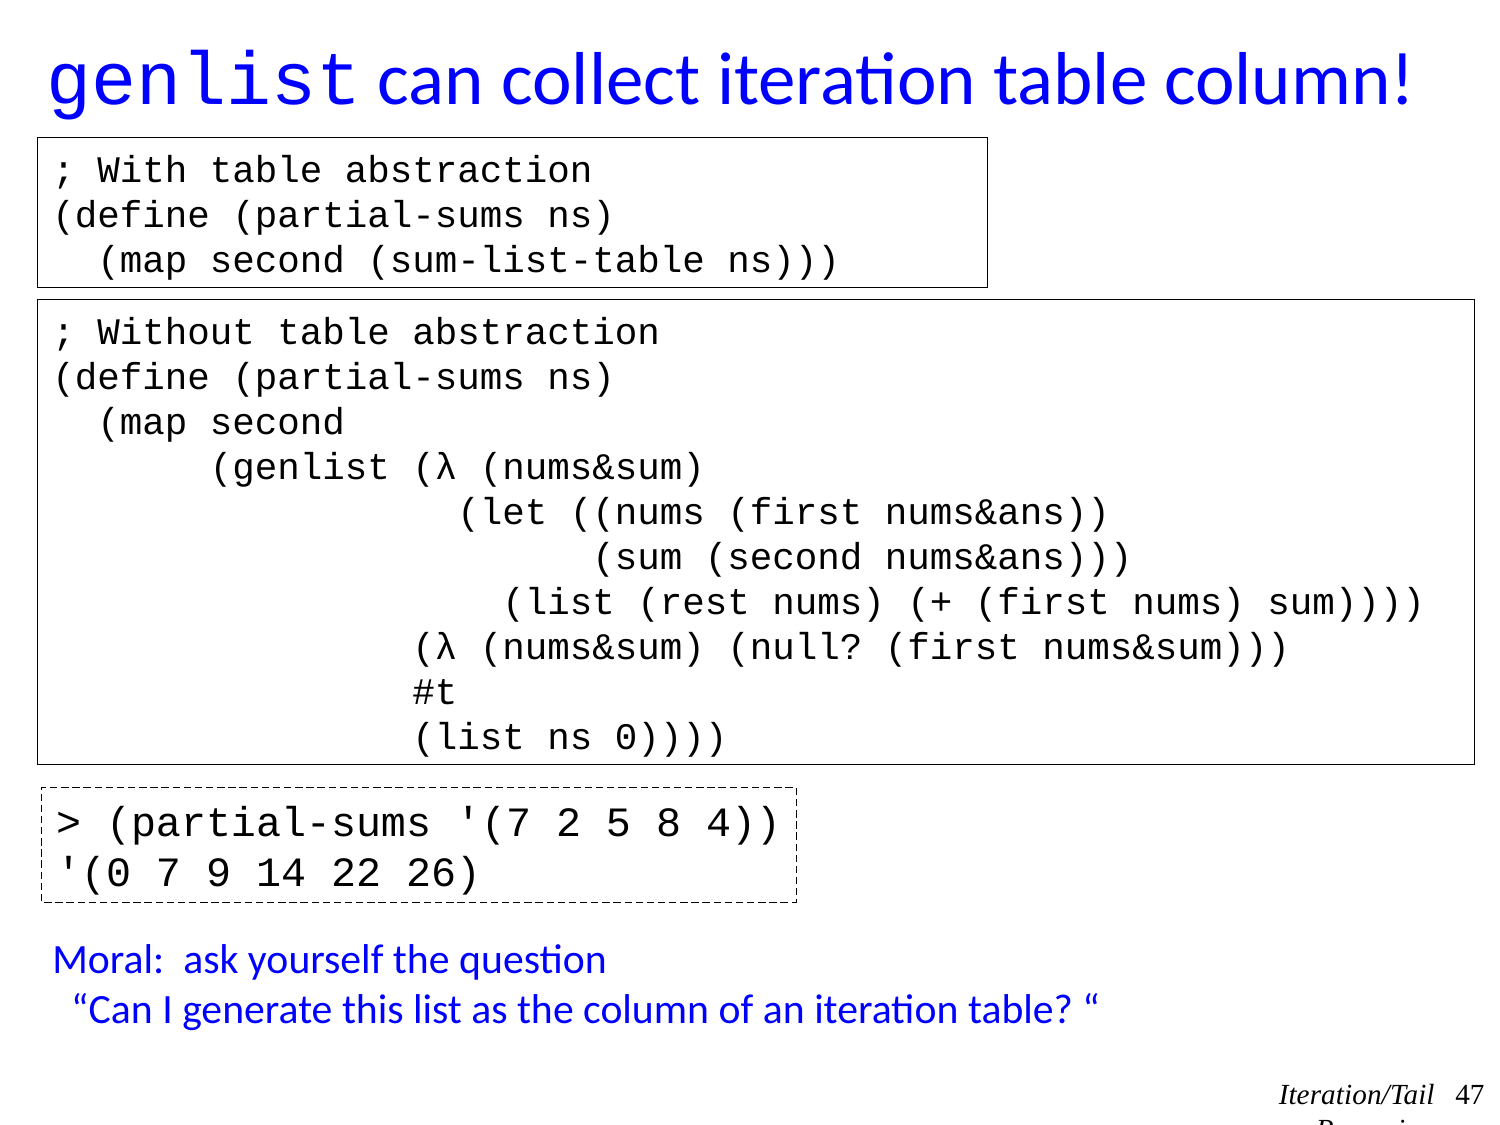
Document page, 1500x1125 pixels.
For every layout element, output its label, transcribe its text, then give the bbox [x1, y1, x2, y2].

title genlist can collect iteration table column! [0, 24, 1463, 126]
slide_number Iteration/Tail Recursion [1137, 1067, 1451, 1125]
text_box Moral: ask yourself the question “Can I generate this list as the column of an iteration table? “ [37, 924, 1350, 1040]
text_box ; With table abstraction (define (partial-sums ns) (map second (sum-list-table ns))) [37, 137, 988, 288]
text_box > (partial-sums '(7 2 5 8 4)) '(0 7 9 14 22 26) [41, 787, 797, 903]
text_box ; Without table abstraction (define (partial-sums ns) (map second (genlist (λ (nums&sum) (let ((nums (first nums&ans)) (sum (second nums&ans))) (list (rest nums) (+ (first nums) sum)))) (λ (nums&sum) (null? (first nums&sum))) #t (list ns 0)))) [37, 299, 1475, 765]
slide_number 47 [1451, 1067, 1500, 1125]
